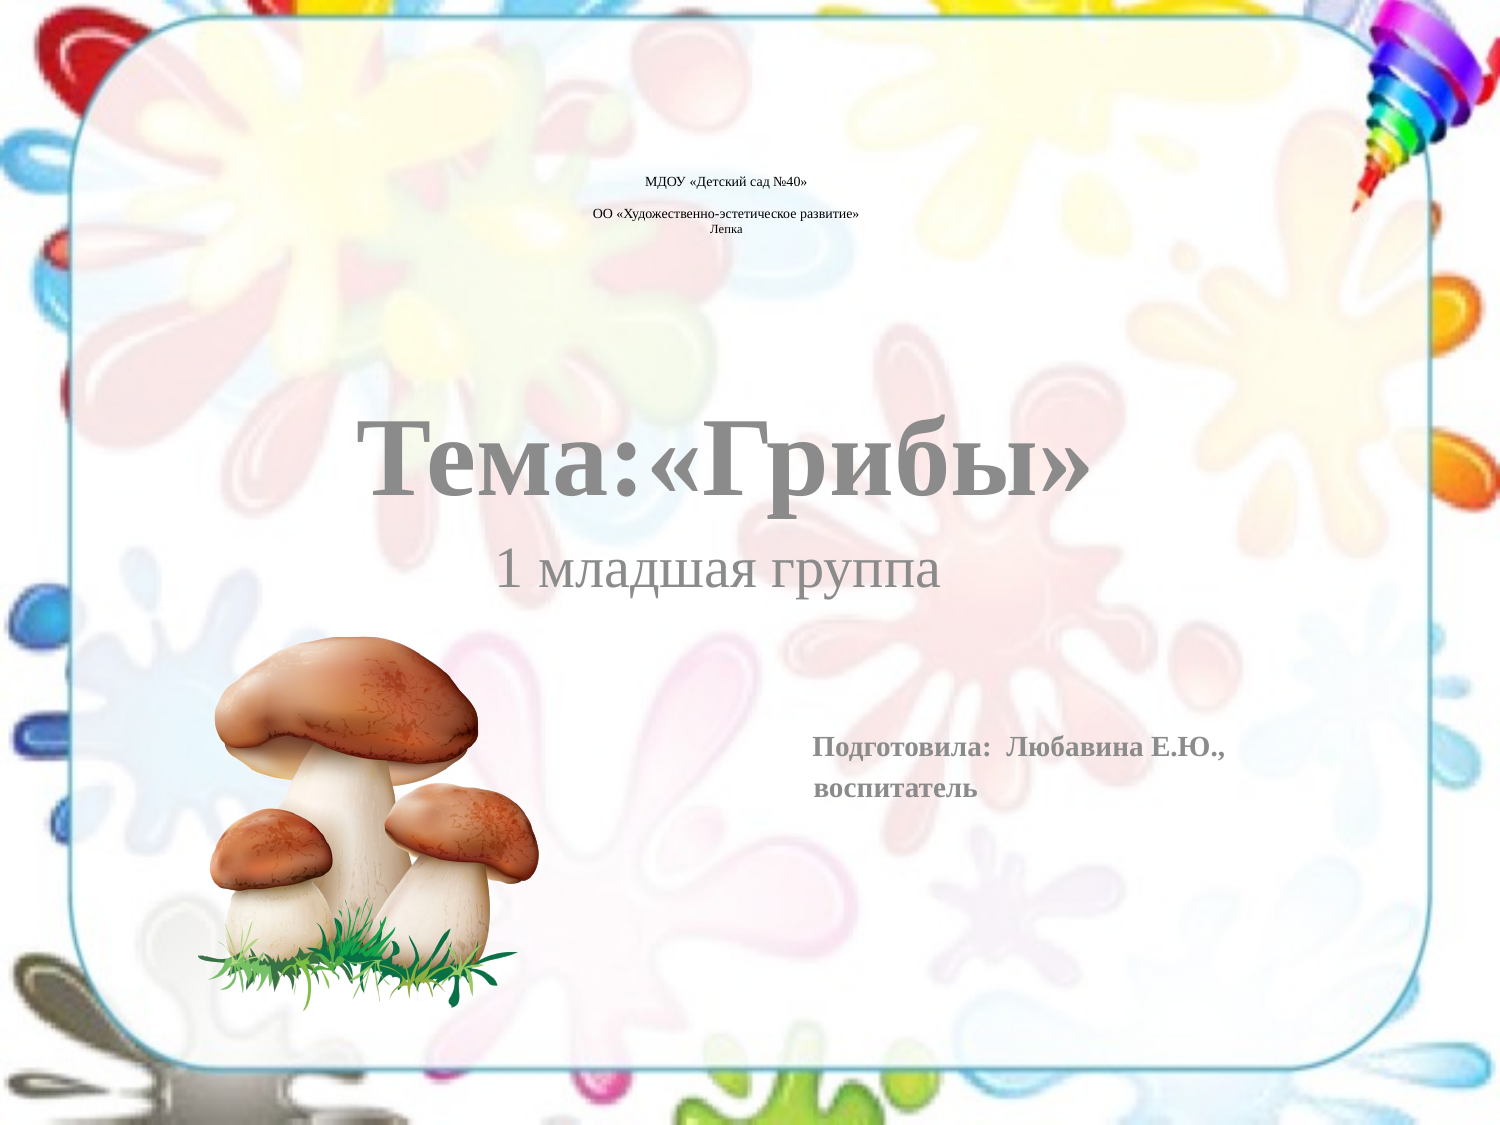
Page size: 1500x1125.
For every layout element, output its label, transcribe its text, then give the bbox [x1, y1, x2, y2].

title МДОУ «Детский сад №40» ОО «Художественно-эстетическое развитие» Лепка [117, 93, 1336, 352]
picture [0, 0, 1500, 1125]
subtitle Тема:«Грибы» 1 младшая группа Подготовила: Любавина Е.Ю., воспитатель [175, 375, 1275, 925]
